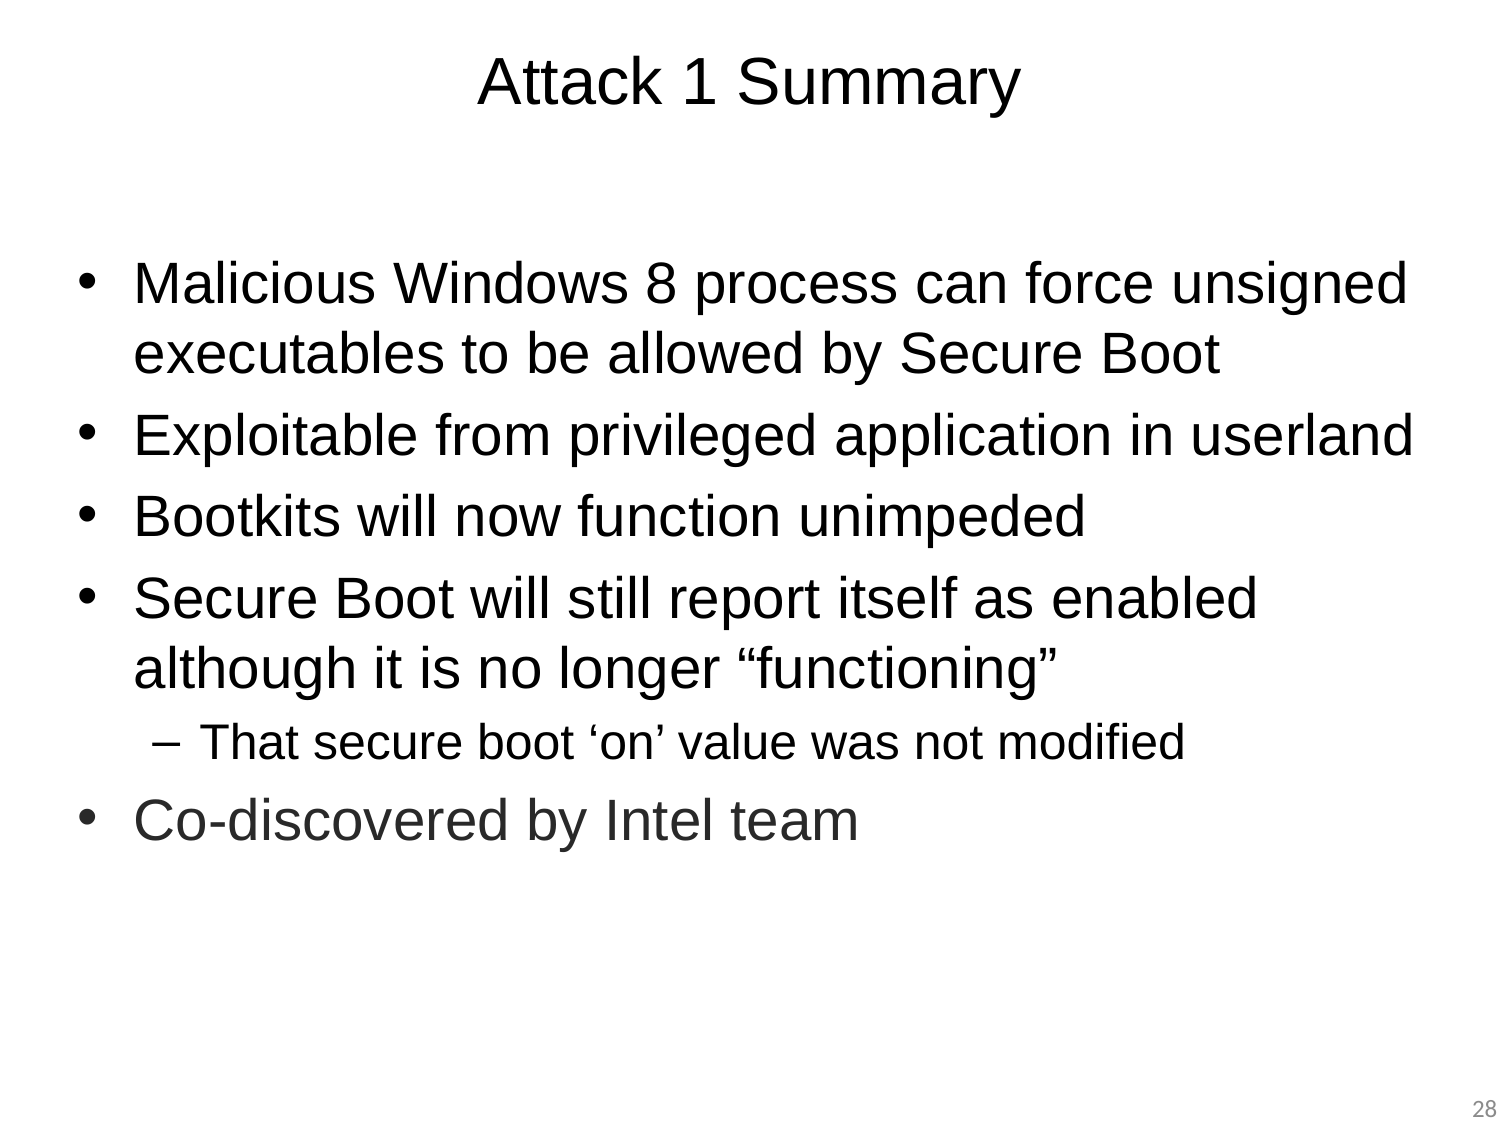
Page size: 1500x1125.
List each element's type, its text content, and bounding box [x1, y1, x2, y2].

title Attack 1 Summary [75, 0, 1425, 156]
list Malicious Windows 8 process can force unsigned executables to be allowed by Secure Boot Exploitable from privileged application in userland Bootkits will now function unimpeded Secure Boot will still report itself as enabled although it is no longer “functioning” That secure boot ‘on’ value was not modified Co-discovered by Intel team [62, 237, 1438, 1088]
slide_number 28 [1162, 1077, 1500, 1125]
